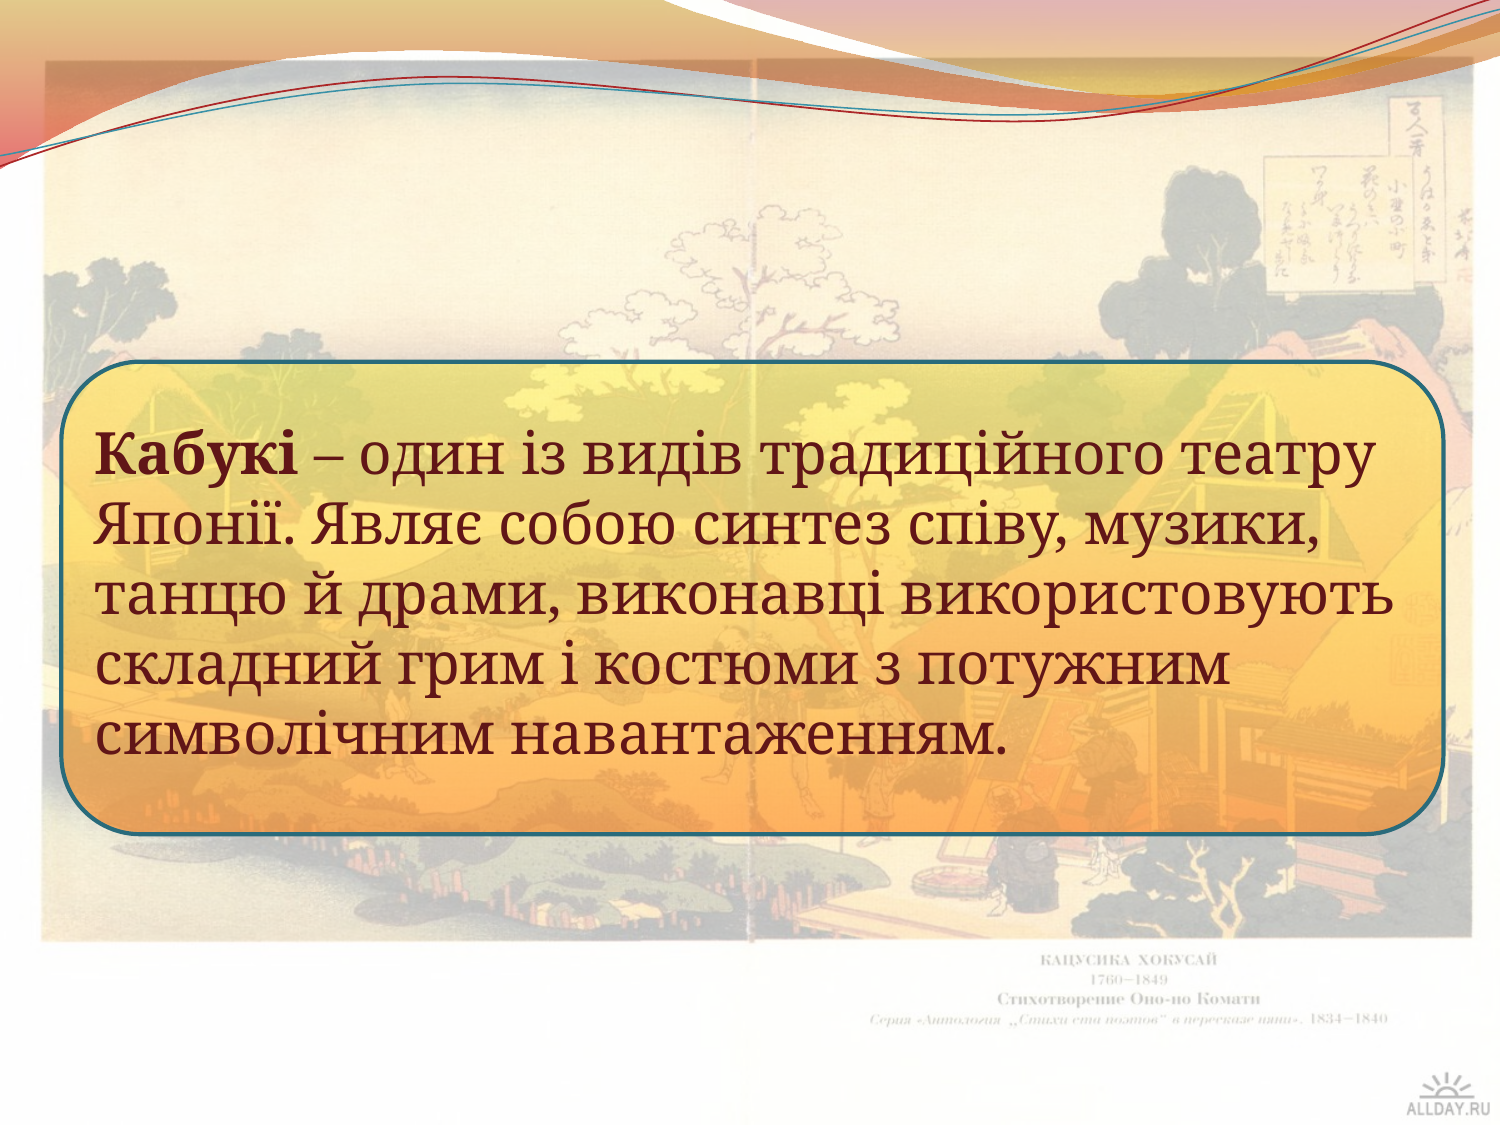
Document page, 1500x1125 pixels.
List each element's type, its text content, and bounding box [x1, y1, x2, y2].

text_box [59, 359, 1446, 837]
list Кабукі – один із видів традиційного театру Японії. Являє собою синтез співу, музики, танцю й драми, виконавці використовують складний грим і костюми з потужним символічним навантаженням. [86, 408, 1424, 799]
